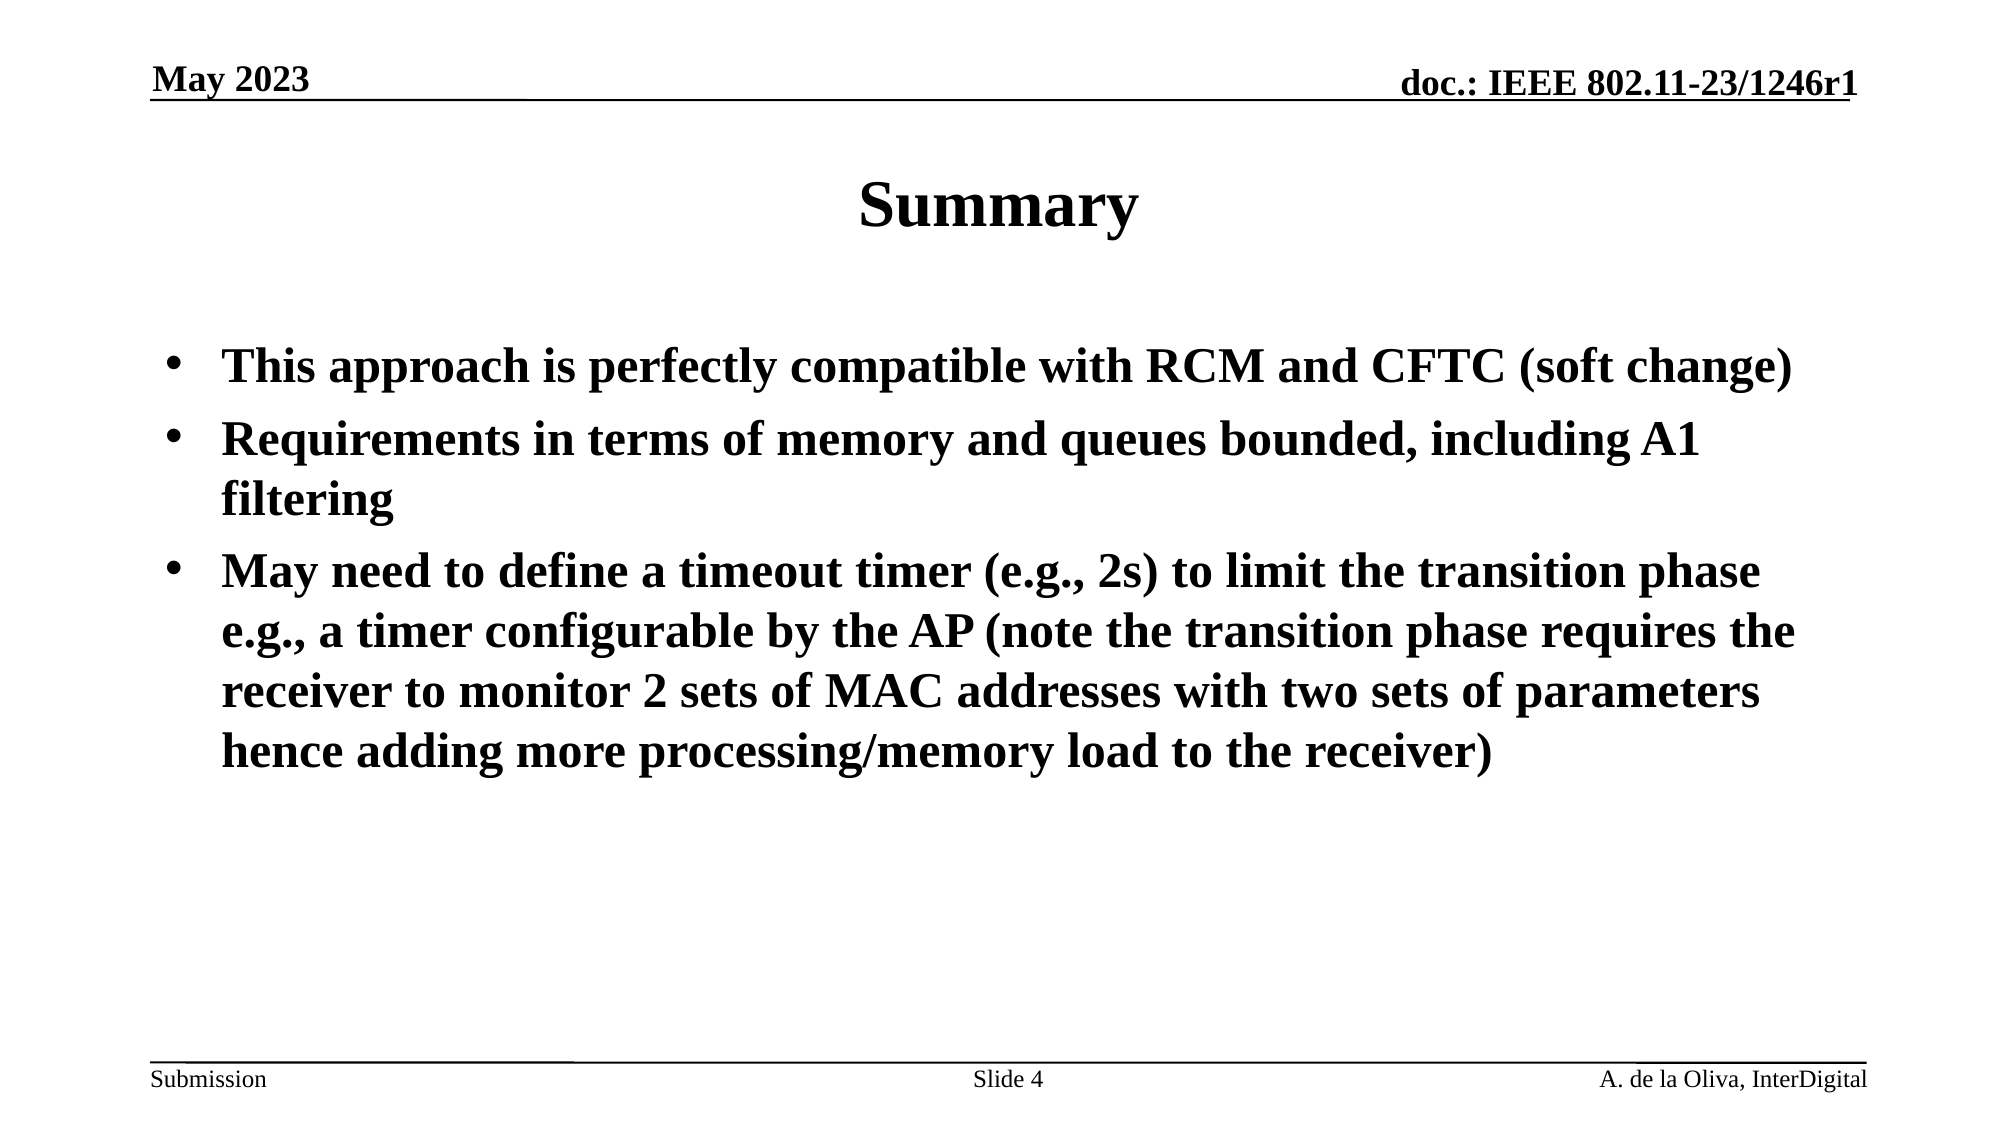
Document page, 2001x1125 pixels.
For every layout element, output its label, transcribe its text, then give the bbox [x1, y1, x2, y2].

title Summary [149, 112, 1850, 288]
list This approach is perfectly compatible with RCM and CFTC (soft change) Requirements in terms of memory and queues bounded, including A1 filtering May need to define a timeout timer (e.g., 2s) to limit the transition phase e.g., a timer configurable by the AP (note the transition phase requires the receiver to monitor 2 sets of MAC addresses with two sets of parameters hence adding more processing/memory load to the receiver) [149, 324, 1850, 1000]
footer A. de la Oliva, InterDigital [1171, 1061, 1869, 1093]
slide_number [152, 54, 563, 100]
slide_number Slide 4 [950, 1061, 1067, 1123]
